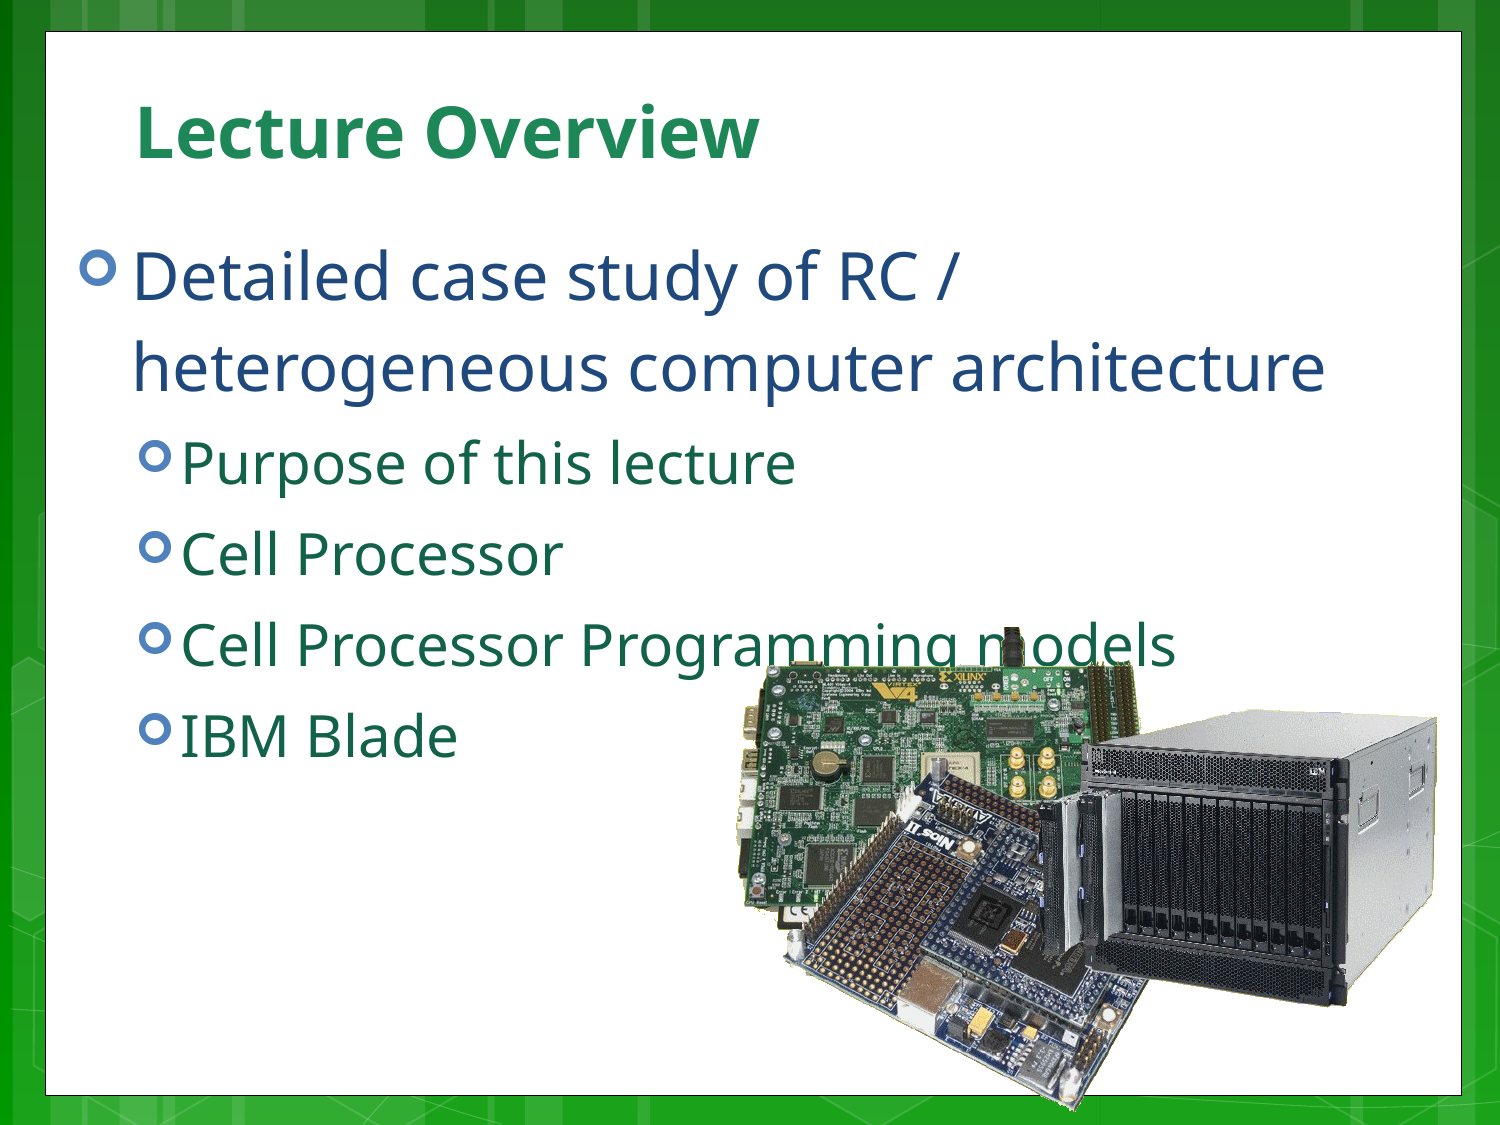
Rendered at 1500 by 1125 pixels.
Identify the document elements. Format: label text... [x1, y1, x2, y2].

list Detailed case study of RC / heterogeneous computer architecture Purpose of this lecture Cell Processor Cell Processor Programming models IBM Blade [60, 221, 1442, 910]
picture [717, 615, 1452, 1125]
title Lecture Overview [119, 73, 1383, 188]
